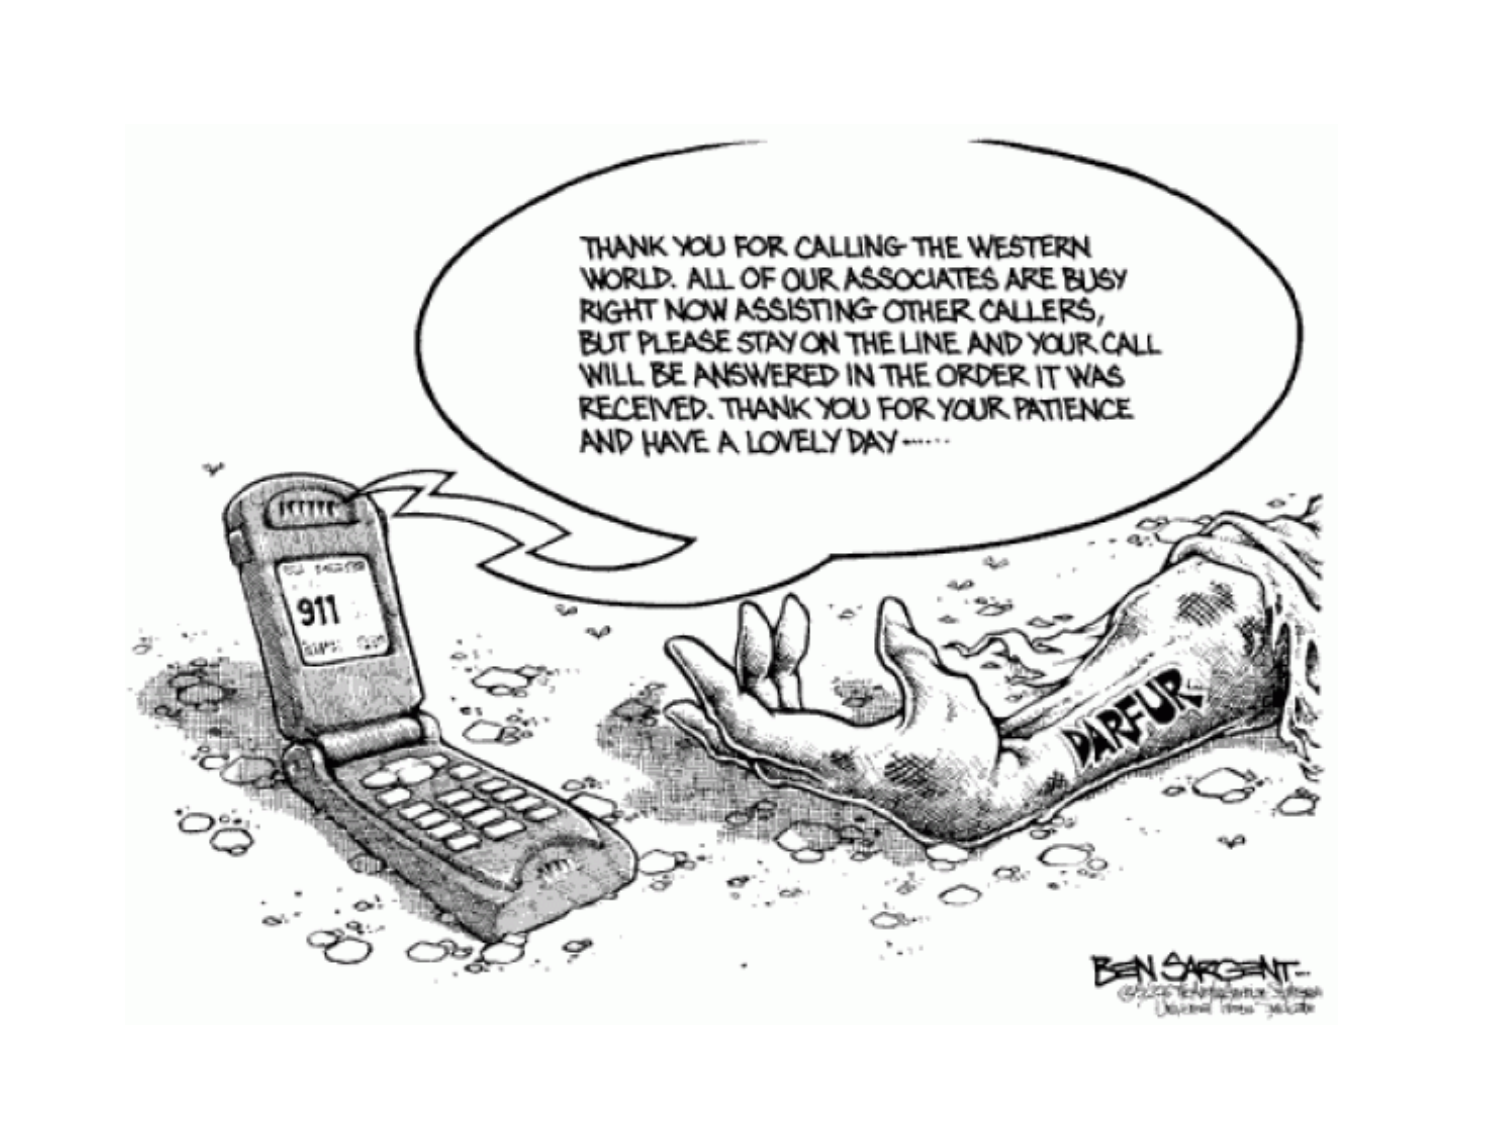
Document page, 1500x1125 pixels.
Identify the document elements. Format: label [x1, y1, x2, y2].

picture [124, 124, 1338, 1026]
